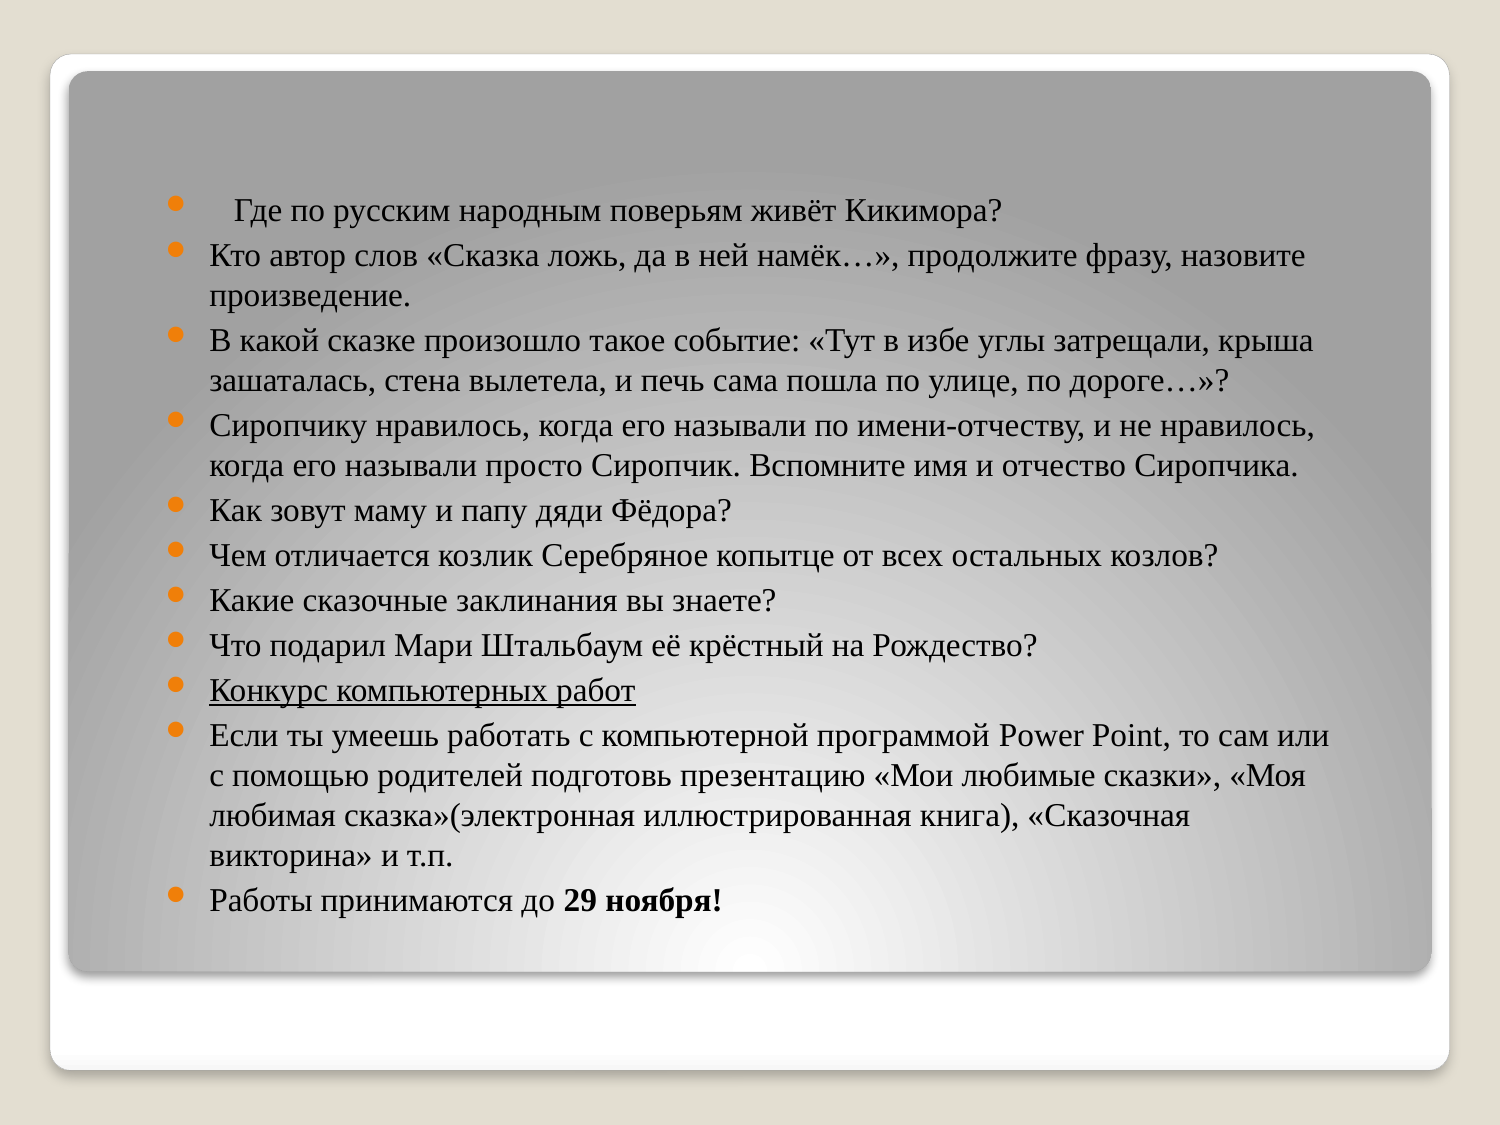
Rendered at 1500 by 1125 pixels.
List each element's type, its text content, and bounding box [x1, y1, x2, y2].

list Где по русским народным поверьям живёт Кикимора? Кто автор слов «Сказка ложь, да в ней намёк…», продолжите фразу, назовите произведение. В какой сказке произошло такое событие: «Тут в избе углы затрещали, крыша зашаталась, стена вылетела, и печь сама пошла по улице, по дороге…»? Сиропчику нравилось, когда его называли по имени-отчеству, и не нравилось, когда его называли просто Сиропчик. Вспомните имя и отчество Сиропчика. Как зовут маму и папу дяди Фёдора? Чем отличается козлик Серебряное копытце от всех остальных козлов? Какие сказочные заклинания вы знаете? Что подарил Мари Штальбаум её крёстный на Рождество? Конкурс компьютерных работ Если ты умеешь работать с компьютерной программой Power Point, то сам или с помощью родителей подготовь презентацию «Мои любимые сказки», «Моя любимая сказка»(электронная иллюстрированная книга), «Сказочная викторина» и т.п. Работы принимаются до 29 ноября! [135, 172, 1365, 1035]
